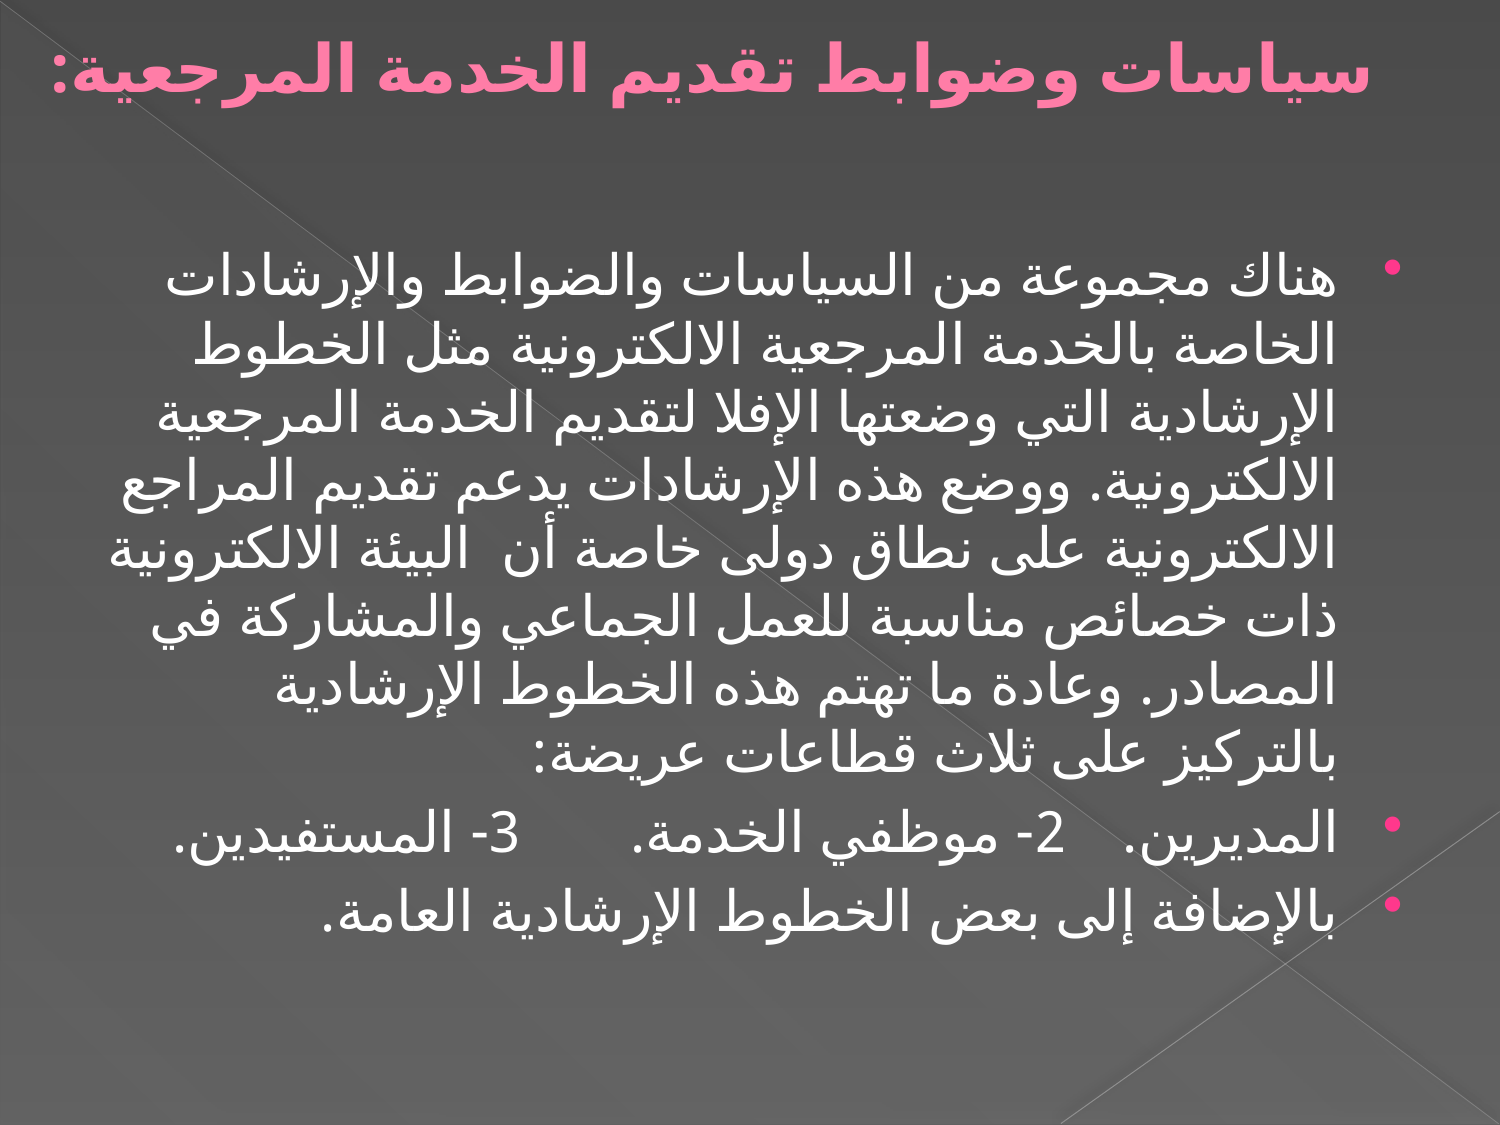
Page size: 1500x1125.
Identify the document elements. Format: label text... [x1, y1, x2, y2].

text_box سياسات وضوابط تقديم الخدمة المرجعية: [29, 19, 1470, 114]
list هناك مجموعة من السياسات والضوابط والإرشادات الخاصة بالخدمة المرجعية الالكترونية مثل الخطوط الإرشادية التي وضعتها الإفلا لتقديم الخدمة المرجعية الالكترونية. ووضع هذه الإرشادات يدعم تقديم المراجع الالكترونية على نطاق دولى خاصة أن البيئة الالكترونية ذات خصائص مناسبة للعمل الجماعي والمشاركة في المصادر. وعادة ما تهتم هذه الخطوط الإرشادية بالتركيز على ثلاث قطاعات عريضة: المديرين. 2- موظفي الخدمة. 3- المستفيدين. بالإضافة إلى بعض الخطوط الإرشادية العامة. [76, 231, 1427, 965]
